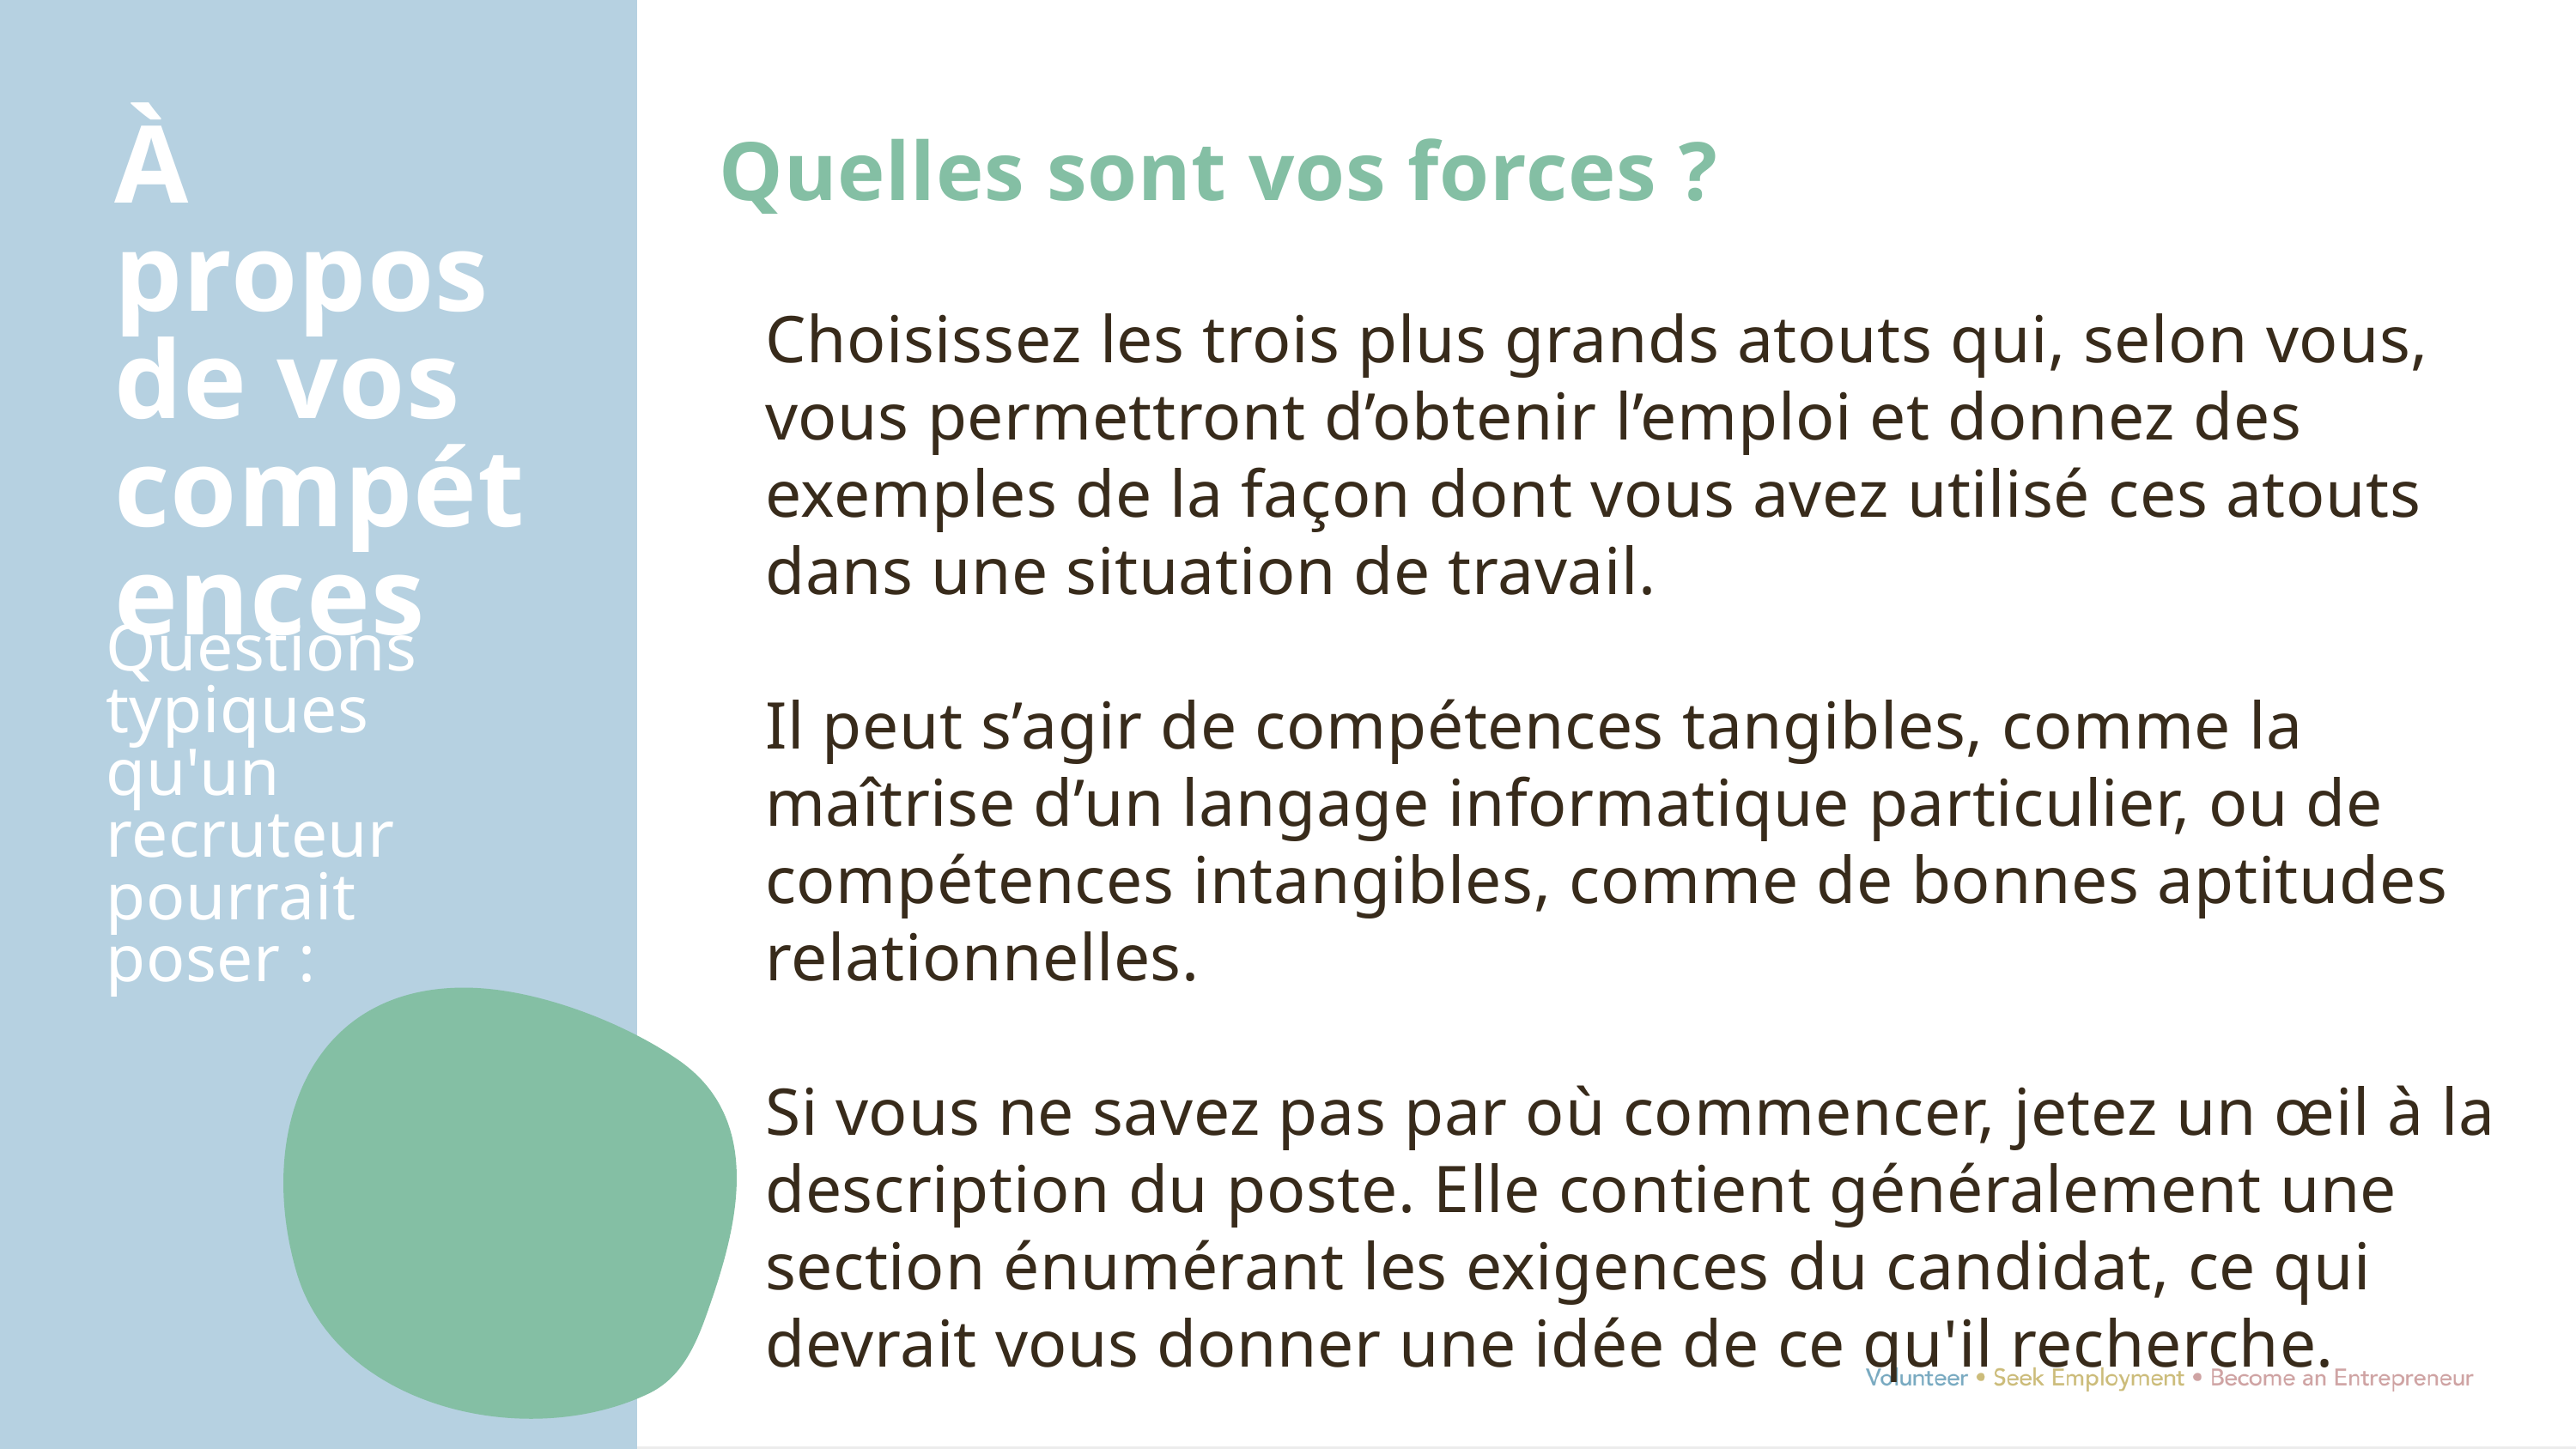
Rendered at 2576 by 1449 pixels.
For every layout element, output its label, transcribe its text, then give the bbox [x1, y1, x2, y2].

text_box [291, 973, 733, 1429]
text_box Choisissez les trois plus grands atouts qui, selon vous, vous permettront d’obtenir l’emploi et donnez des exemples de la façon dont vous avez utilisé ces atouts dans une situation de travail. Il peut s’agir de compétences tangibles, comme la maîtrise d’un langage informatique particulier, ou de compétences intangibles, comme de bonnes aptitudes relationnelles. Si vous ne savez pas par où commencer, jetez un œil à la description du poste. Elle contient généralement une section énumérant les exigences du candidat, ce qui devrait vous donner une idée de ce qu'il recherche. [765, 298, 2524, 1380]
text_box Quelles sont vos forces ? [719, 119, 2477, 216]
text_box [644, 1446, 2570, 1449]
text_box [1827, 1347, 2538, 1421]
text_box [0, 0, 638, 1449]
